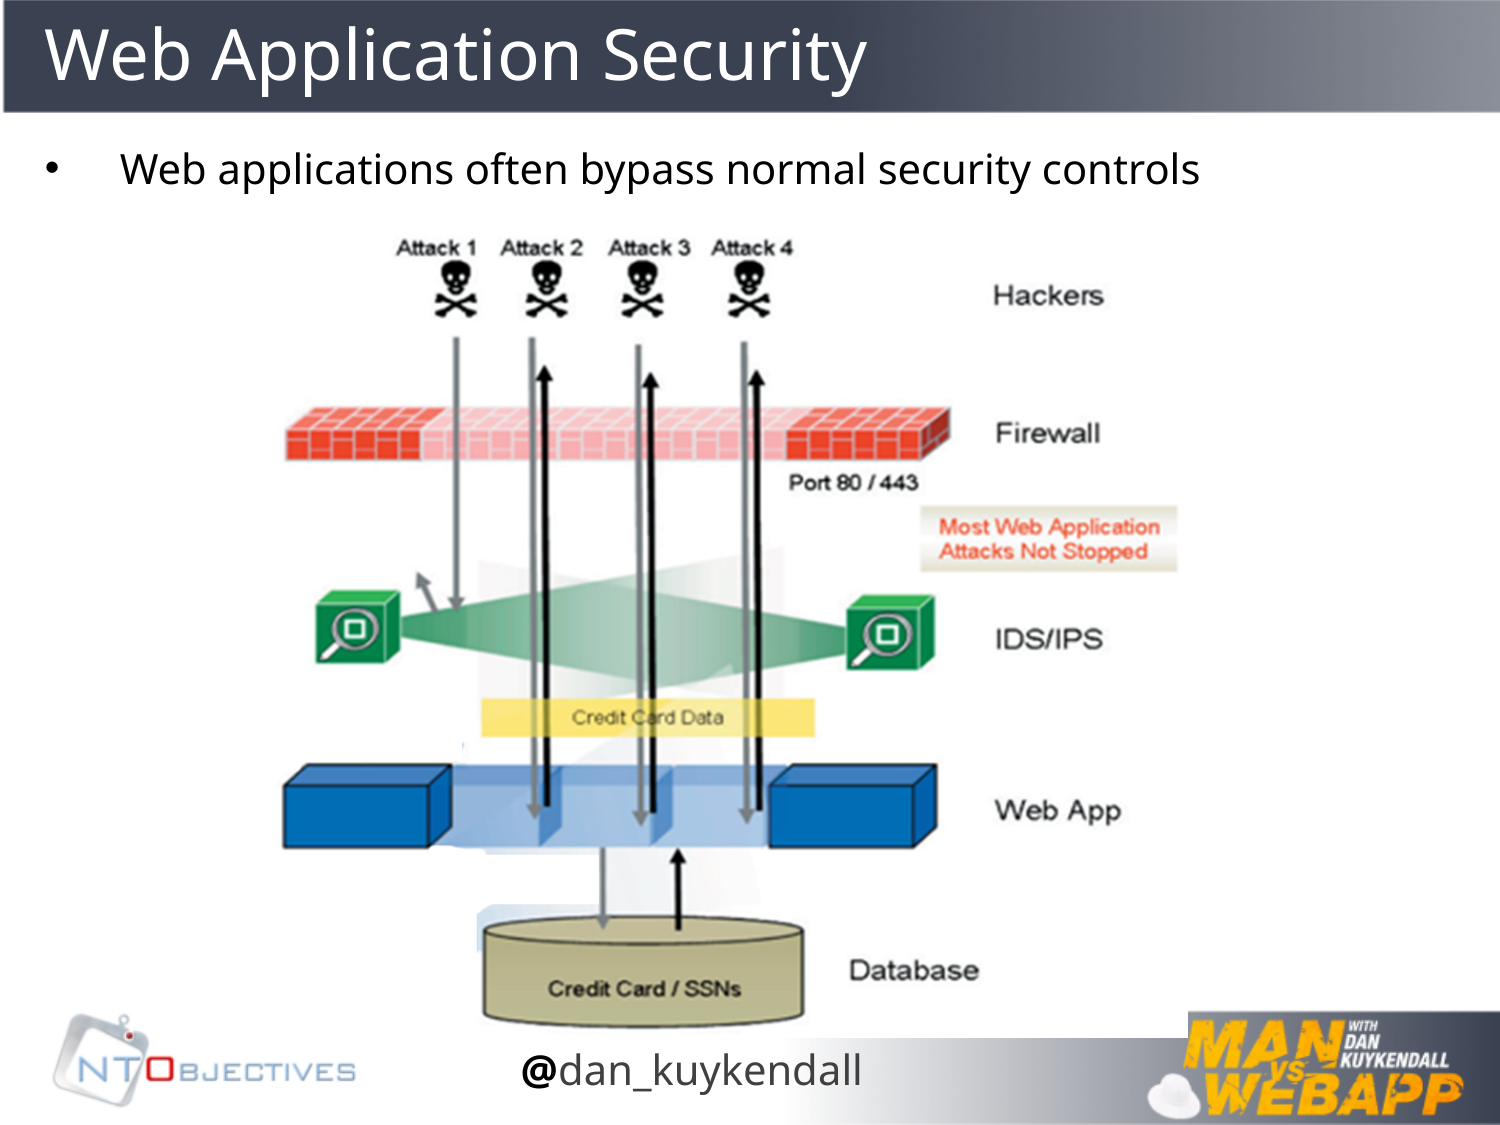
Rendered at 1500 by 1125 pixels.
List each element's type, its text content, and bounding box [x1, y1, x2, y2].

list Web applications often bypass normal security controls [29, 134, 1470, 1013]
picture [0, 0, 1500, 1125]
title Web Application Security [29, 0, 1470, 112]
